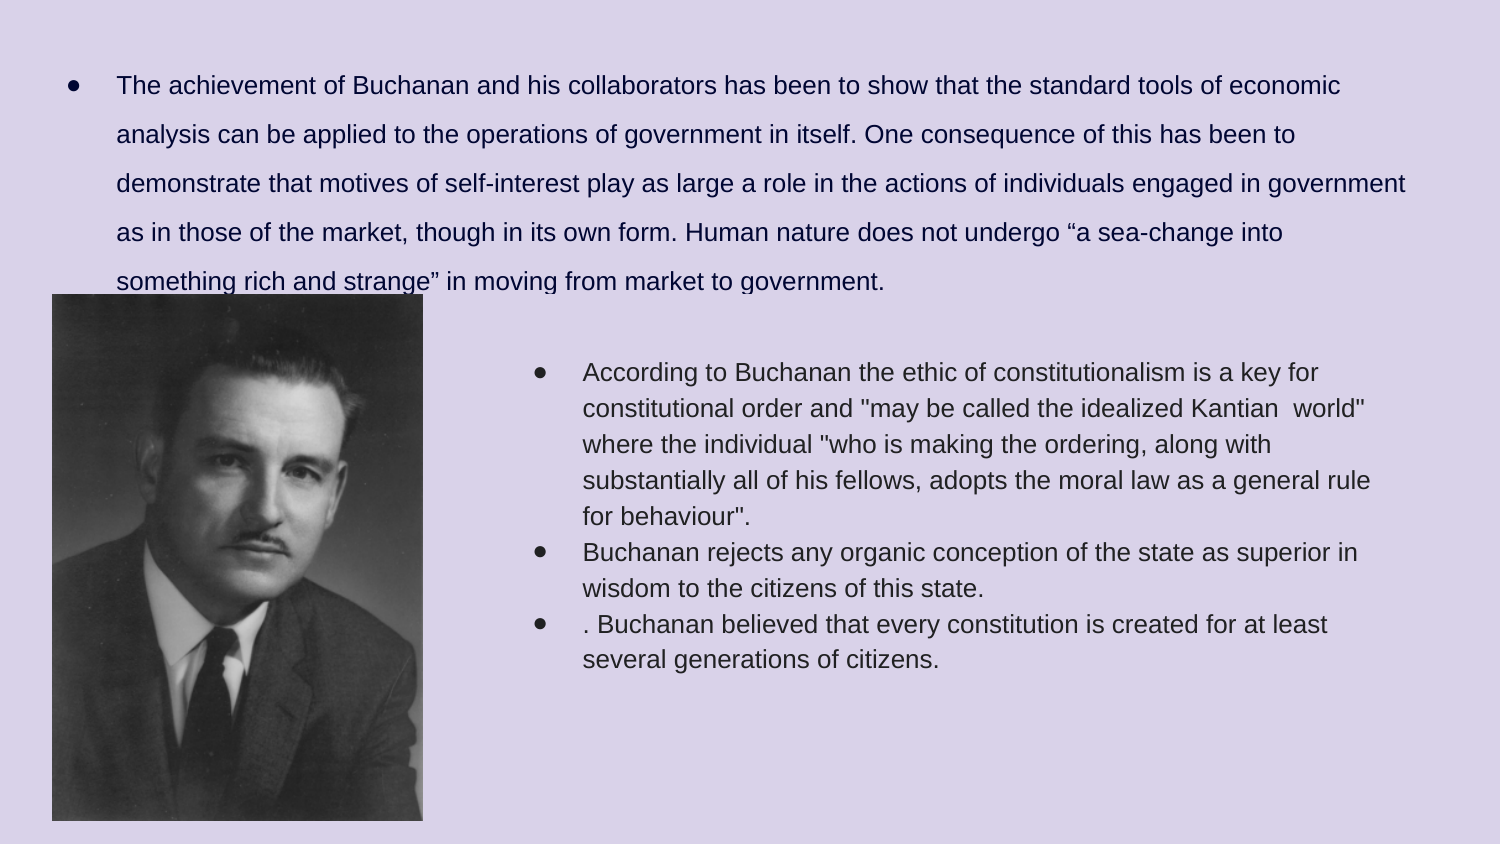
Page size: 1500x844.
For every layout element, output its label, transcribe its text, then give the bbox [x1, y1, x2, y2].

list The achievement of Buchanan and his collaborators has been to show that the standard tools of economic analysis can be applied to the operations of government in itself. One consequence of this has been to demonstrate that motives of self-interest play as large a role in the actions of individuals engaged in government as in those of the market, though in its own form. Human nature does not undergo “a sea-change into something rich and strange” in moving from market to government. [26, 35, 1425, 808]
picture [52, 294, 424, 821]
text_box According to Buchanan the ethic of constitutionalism is a key for constitutional order and "may be called the idealized Kantian world" where the individual "who is making the ordering, along with substantially all of his fellows, adopts the moral law as a general rule for behaviour". Buchanan rejects any organic conception of the state as superior in wisdom to the citizens of this state. . Buchanan believed that every constitution is created for at least several generations of citizens. [492, 294, 1405, 690]
